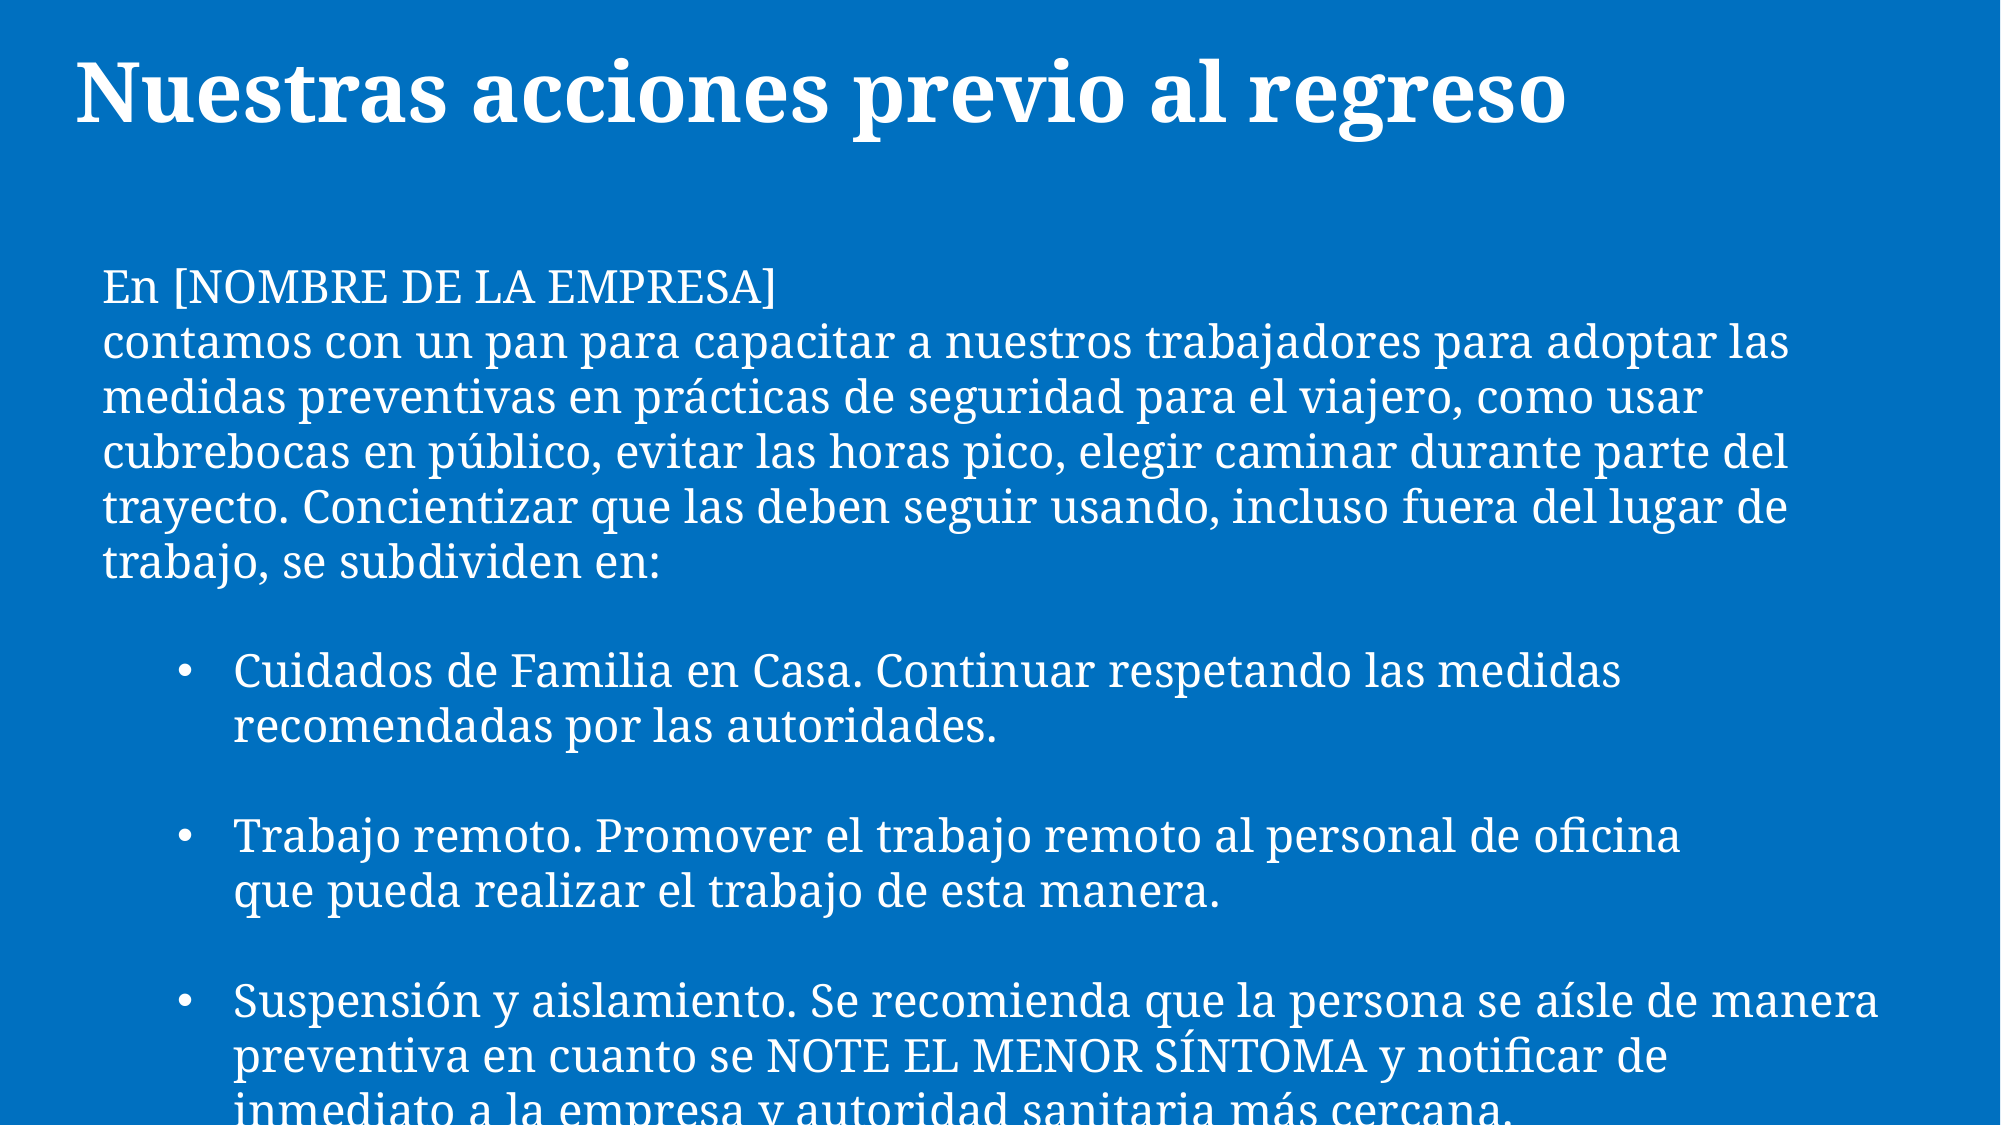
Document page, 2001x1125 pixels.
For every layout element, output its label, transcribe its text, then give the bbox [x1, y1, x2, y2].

title Nuestras acciones previo al regreso [75, 37, 1925, 228]
text_box En [NOMBRE DE LA EMPRESA] contamos con un pan para capacitar a nuestros trabajadores para adoptar las medidas preventivas en prácticas de seguridad para el viajero, como usar cubrebocas en público, evitar las horas pico, elegir caminar durante parte del trayecto. Concientizar que las deben seguir usando, incluso fuera del lugar de trabajo, se subdividen en: Cuidados de Familia en Casa. Continuar respetando las medidas recomendadas por las autoridades. Trabajo remoto. Promover el trabajo remoto al personal de oficina que pueda realizar el trabajo de esta manera. Suspensión y aislamiento. Se recomienda que la persona se aísle de manera preventiva en cuanto se NOTE EL MENOR SÍNTOMA y notificar de inmediato a la empresa y autoridad sanitaria más cercana. [87, 249, 1913, 1125]
